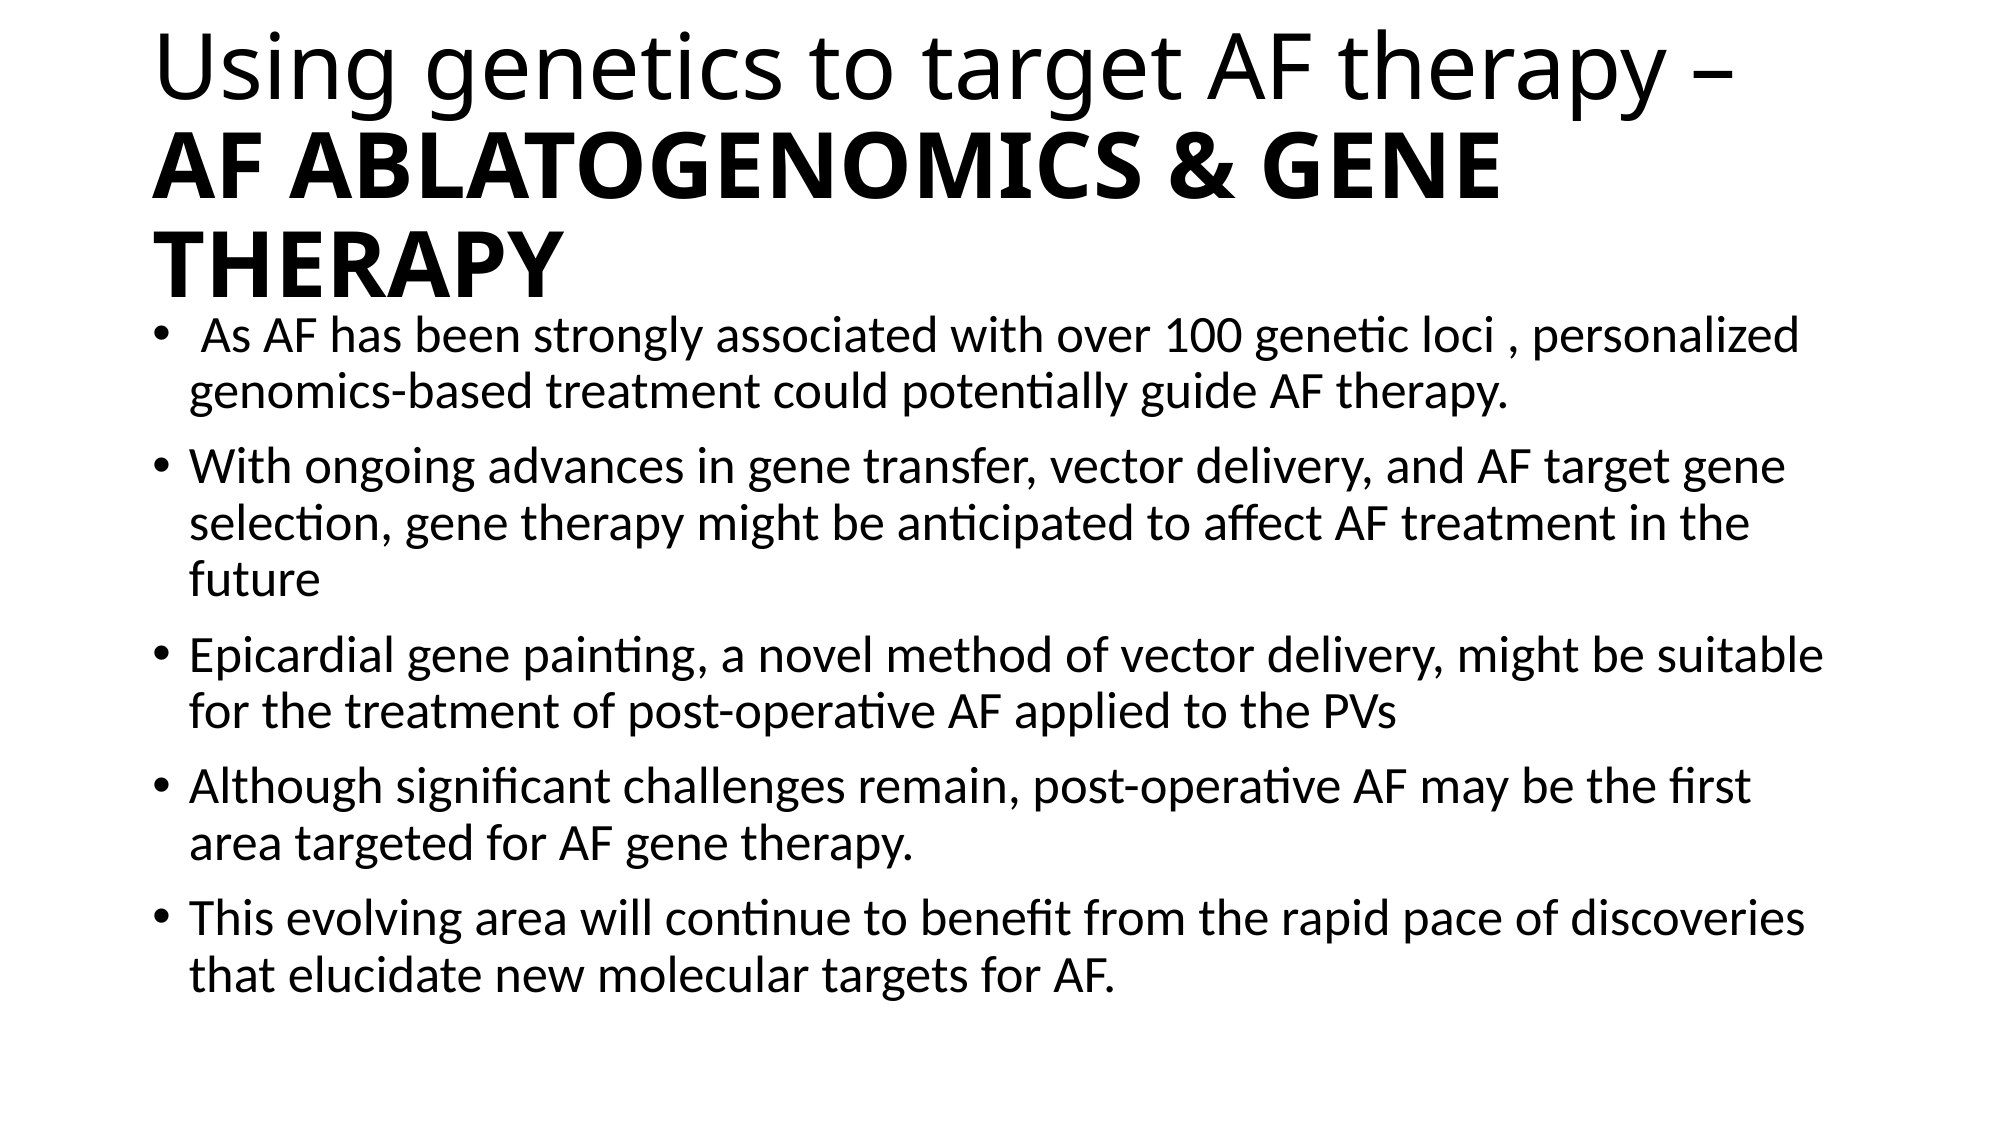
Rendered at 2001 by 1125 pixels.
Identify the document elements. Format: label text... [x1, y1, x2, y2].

list As AF has been strongly associated with over 100 genetic loci , personalized genomics-based treatment could potentially guide AF therapy. With ongoing advances in gene transfer, vector delivery, and AF target gene selection, gene therapy might be anticipated to affect AF treatment in the future Epicardial gene painting, a novel method of vector delivery, might be suitable for the treatment of post-operative AF applied to the PVs Although significant challenges remain, post-operative AF may be the first area targeted for AF gene therapy. This evolving area will continue to benefit from the rapid pace of discoveries that elucidate new molecular targets for AF. [137, 299, 1863, 1014]
title Using genetics to target AF therapy – AF ABLATOGENOMICS & GENE THERAPY [137, 59, 1863, 278]
